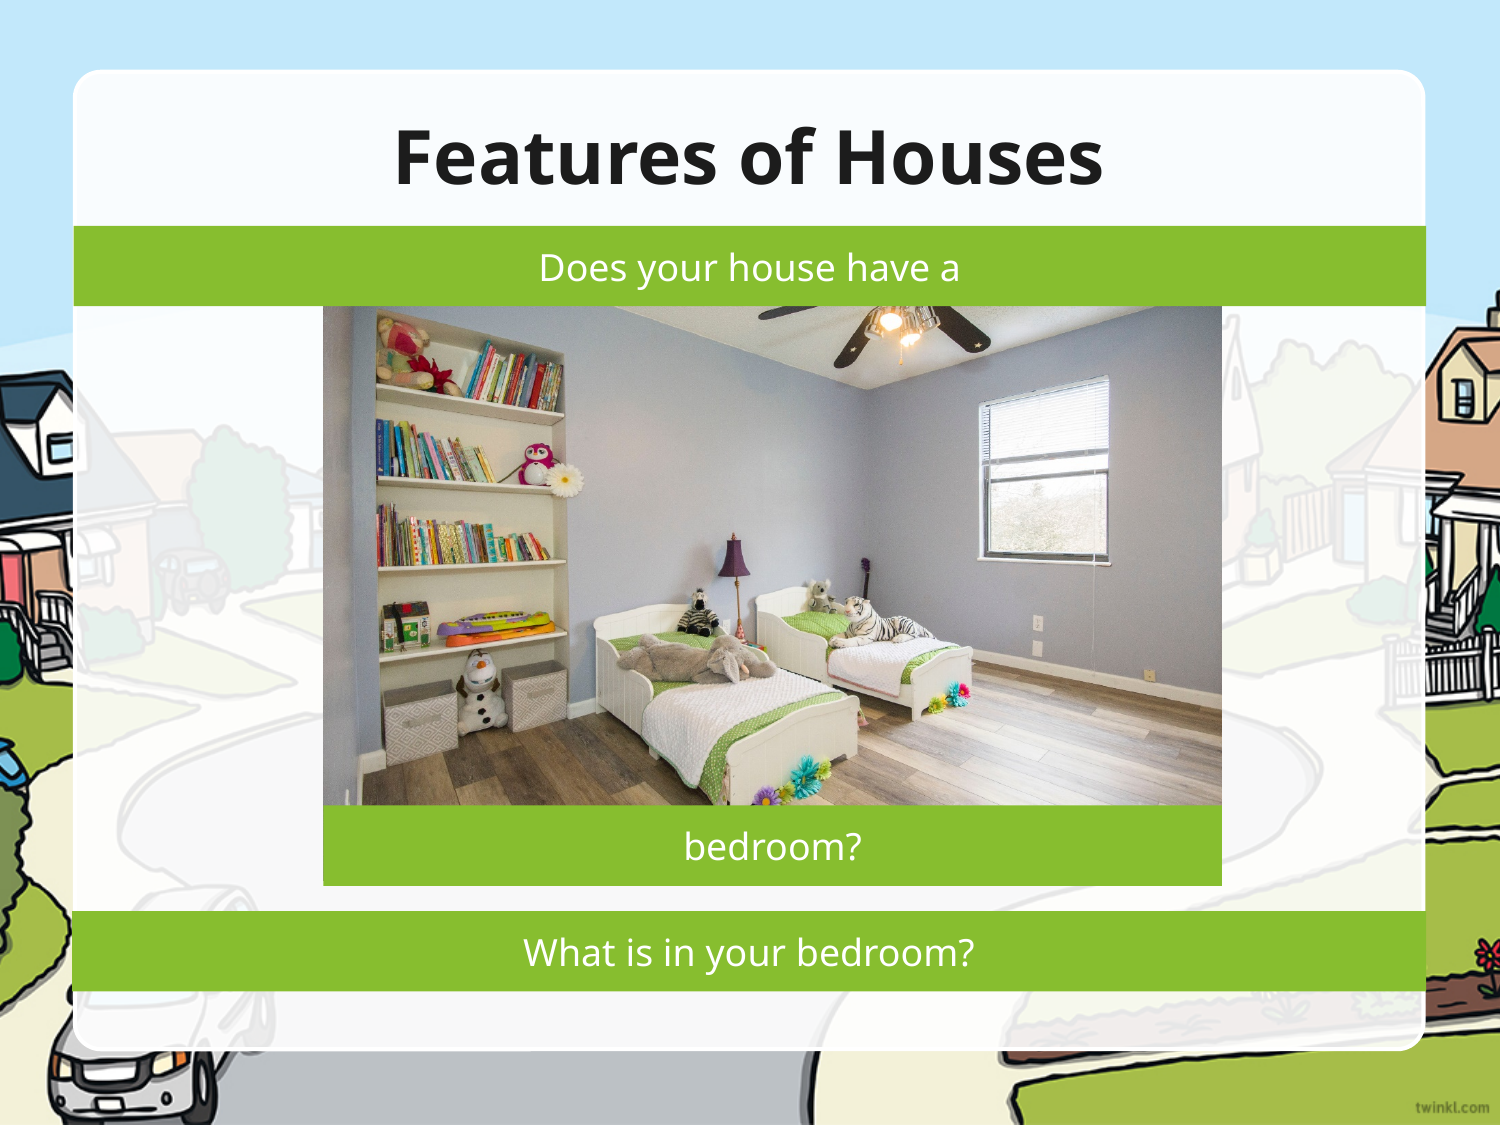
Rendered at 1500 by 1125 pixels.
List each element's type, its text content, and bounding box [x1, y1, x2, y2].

title Features of Houses [73, 76, 1426, 225]
text_box Does your house have a [73, 225, 1427, 307]
text_box What is in your bedroom? [71, 910, 1427, 992]
picture [0, 0, 1500, 1125]
text_box bedroom? [322, 804, 1223, 887]
